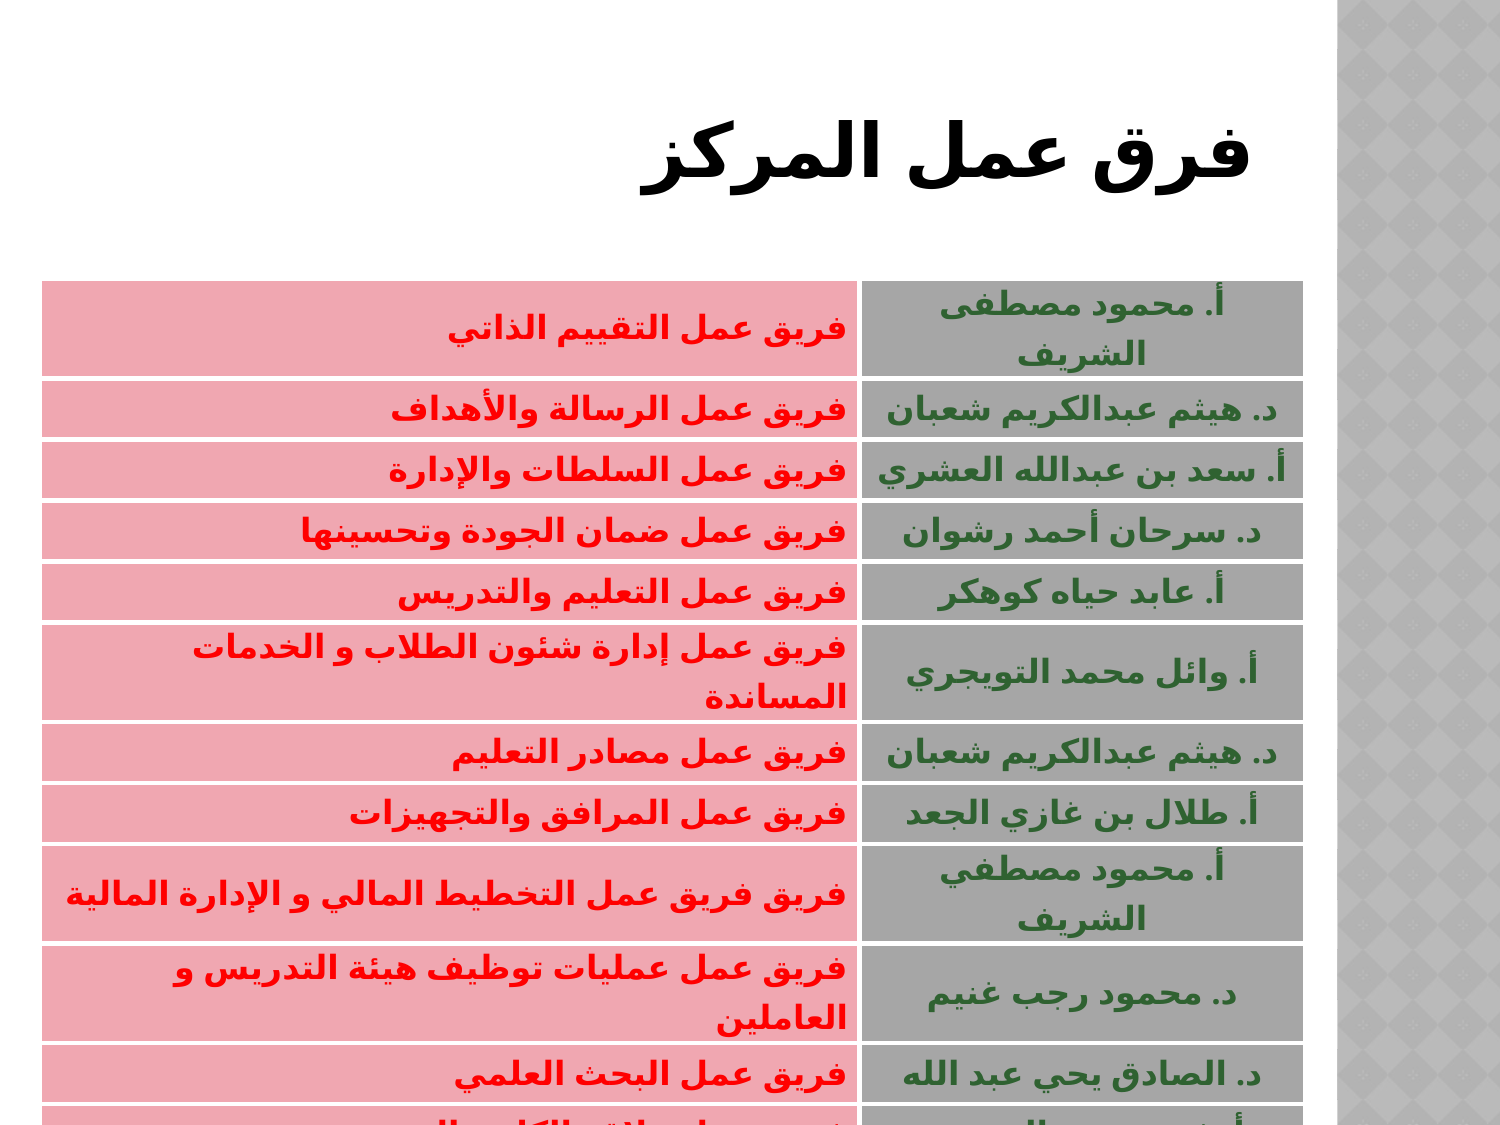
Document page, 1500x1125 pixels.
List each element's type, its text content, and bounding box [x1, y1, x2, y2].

table_cell د. هيثم عبدالكريم شعبان [862, 724, 1303, 781]
table_cell فريق عمل إدارة شئون الطلاب و الخدمات المساندة [42, 625, 857, 720]
table_cell أ. عابد حياه كوهكر [862, 564, 1303, 620]
table_cell د. محمود رجب غنيم [862, 946, 1303, 1041]
table_header أ. محمود مصطفى الشريف [862, 281, 1303, 376]
table_cell فريق عمل علاقة الكلية بالمجتمع [42, 1106, 857, 1125]
table_cell فريق فريق عمل التخطيط المالي و الإدارة المالية [42, 846, 857, 941]
table_cell د. سرحان أحمد رشوان [862, 503, 1303, 559]
table_cell أ. محمود مصطفي الشريف [862, 846, 1303, 941]
table_cell أ. سعد بن عبدالله العشري [862, 442, 1303, 498]
table_cell فريق عمل عمليات توظيف هيئة التدريس و العاملين [42, 946, 857, 1041]
table_cell فريق عمل ضمان الجودة وتحسينها [42, 503, 857, 559]
table_cell فريق عمل البحث العلمي [42, 1045, 857, 1102]
table_cell فريق عمل مصادر التعليم [42, 724, 857, 781]
table_cell د. هيثم عبدالكريم شعبان [862, 381, 1303, 437]
table_cell أ. طلال بن غازي الجعد [862, 785, 1303, 842]
table_cell فريق عمل الرسالة والأهداف [42, 381, 857, 437]
table_cell فريق عمل المرافق والتجهيزات [42, 785, 857, 842]
table_header فريق عمل التقييم الذاتي [42, 281, 857, 376]
title فرق عمل المركز [75, 78, 1263, 193]
table_cell فريق عمل التعليم والتدريس [42, 564, 857, 620]
table_cell أ. فهد محمد الوهيبي [862, 1106, 1303, 1125]
table_cell فريق عمل السلطات والإدارة [42, 442, 857, 498]
table_cell أ. وائل محمد التويجري [862, 625, 1303, 720]
table_cell د. الصادق يحي عبد الله [862, 1045, 1303, 1102]
